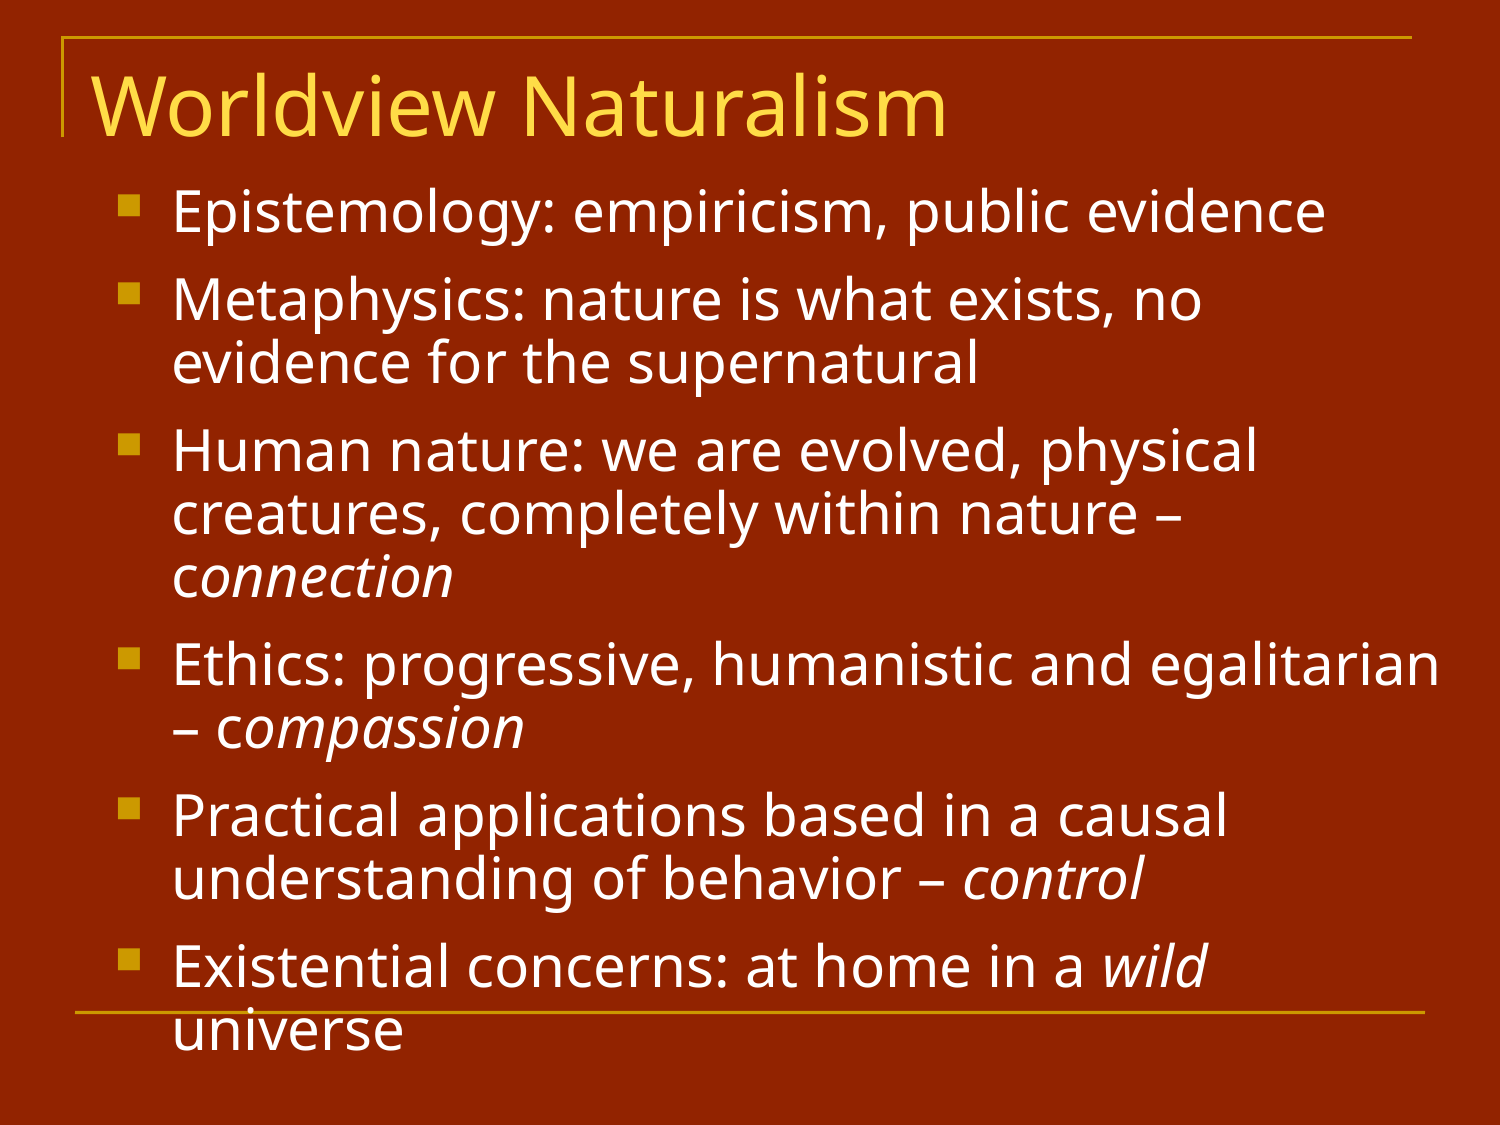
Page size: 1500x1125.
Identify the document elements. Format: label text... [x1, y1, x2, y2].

list Epistemology: empiricism, public evidence Metaphysics: nature is what exists, no evidence for the supernatural Human nature: we are evolved, physical creatures, completely within nature – connection Ethics: progressive, humanistic and egalitarian – compassion Practical applications based in a causal understanding of behavior – control Existential concerns: at home in a wild universe [99, 174, 1463, 988]
title Worldview Naturalism [75, 45, 1425, 233]
